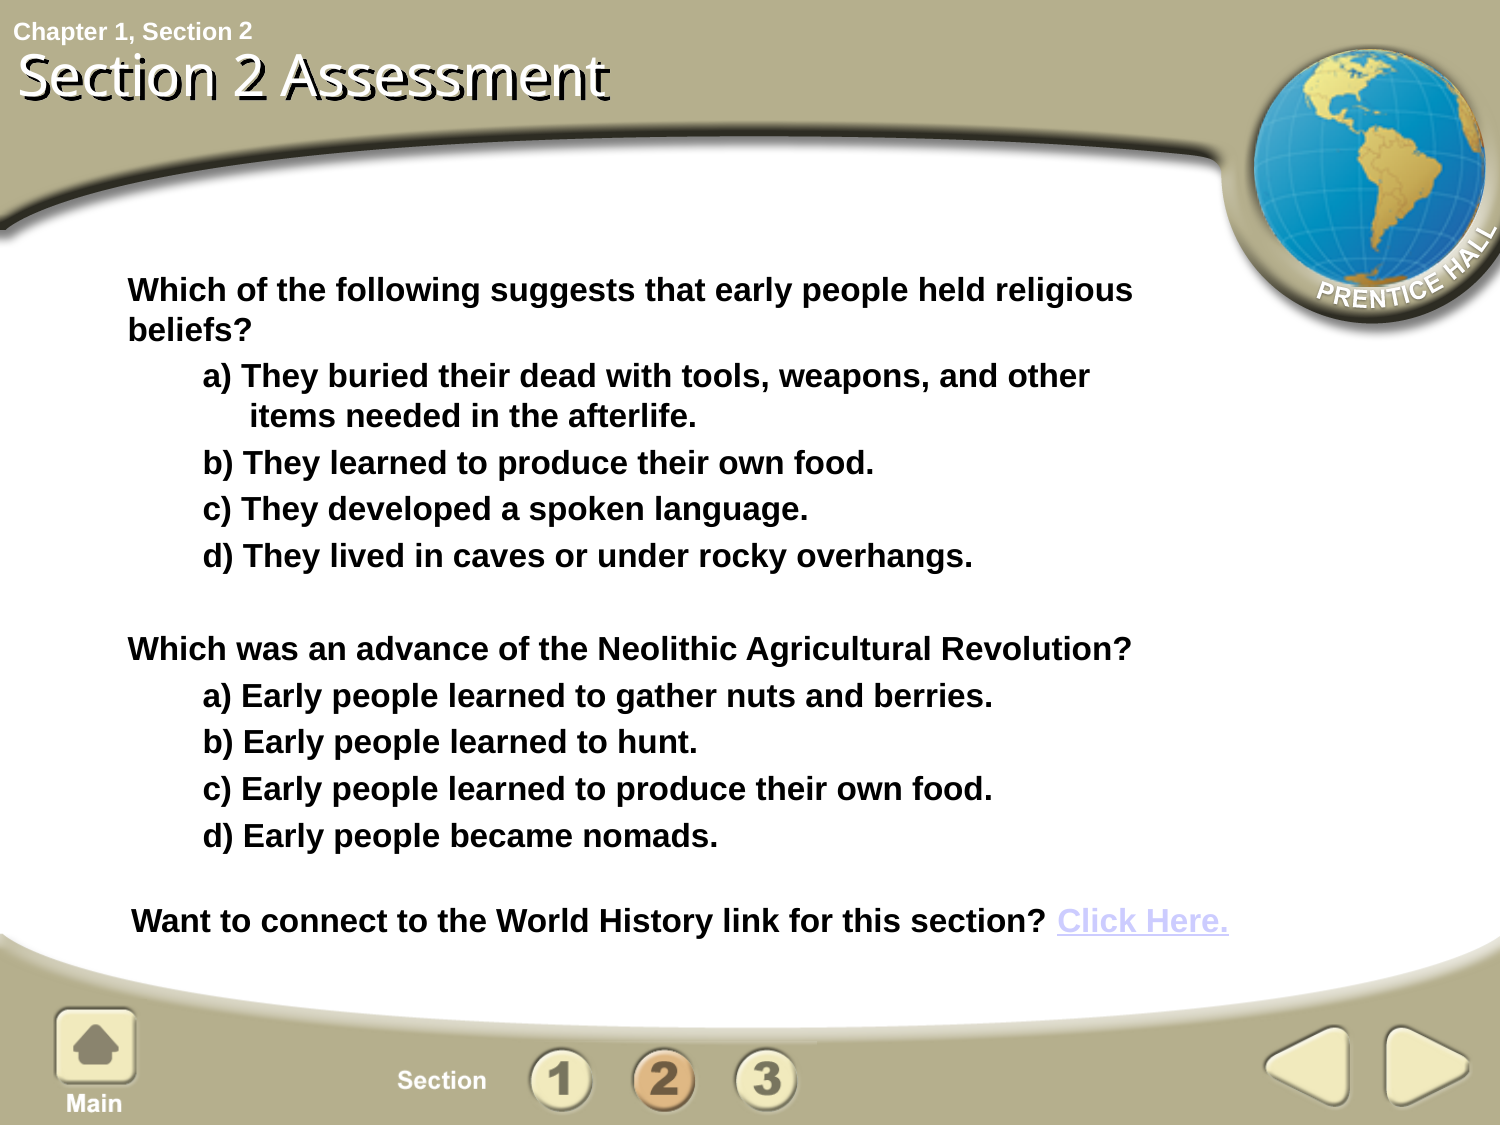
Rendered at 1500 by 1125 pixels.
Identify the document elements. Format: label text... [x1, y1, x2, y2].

picture [0, 0, 1500, 368]
list Which of the following suggests that early people held religious beliefs? a) They buried their dead with tools, weapons, and other items needed in the afterlife. b) They learned to produce their own food. c) They developed a spoken language. d) They lived in caves or under rocky overhangs. Which was an advance of the Neolithic Agricultural Revolution? a) Early people learned to gather nuts and berries. b) Early people learned to hunt. c) Early people learned to produce their own food. d) Early people became nomads. [112, 260, 1200, 921]
title Section 2 Assessment [1, 28, 1115, 117]
text_box 2 [224, 7, 268, 53]
picture [0, 916, 1500, 1125]
text_box Want to connect to the World History link for this section? Click Here. [116, 891, 1245, 947]
